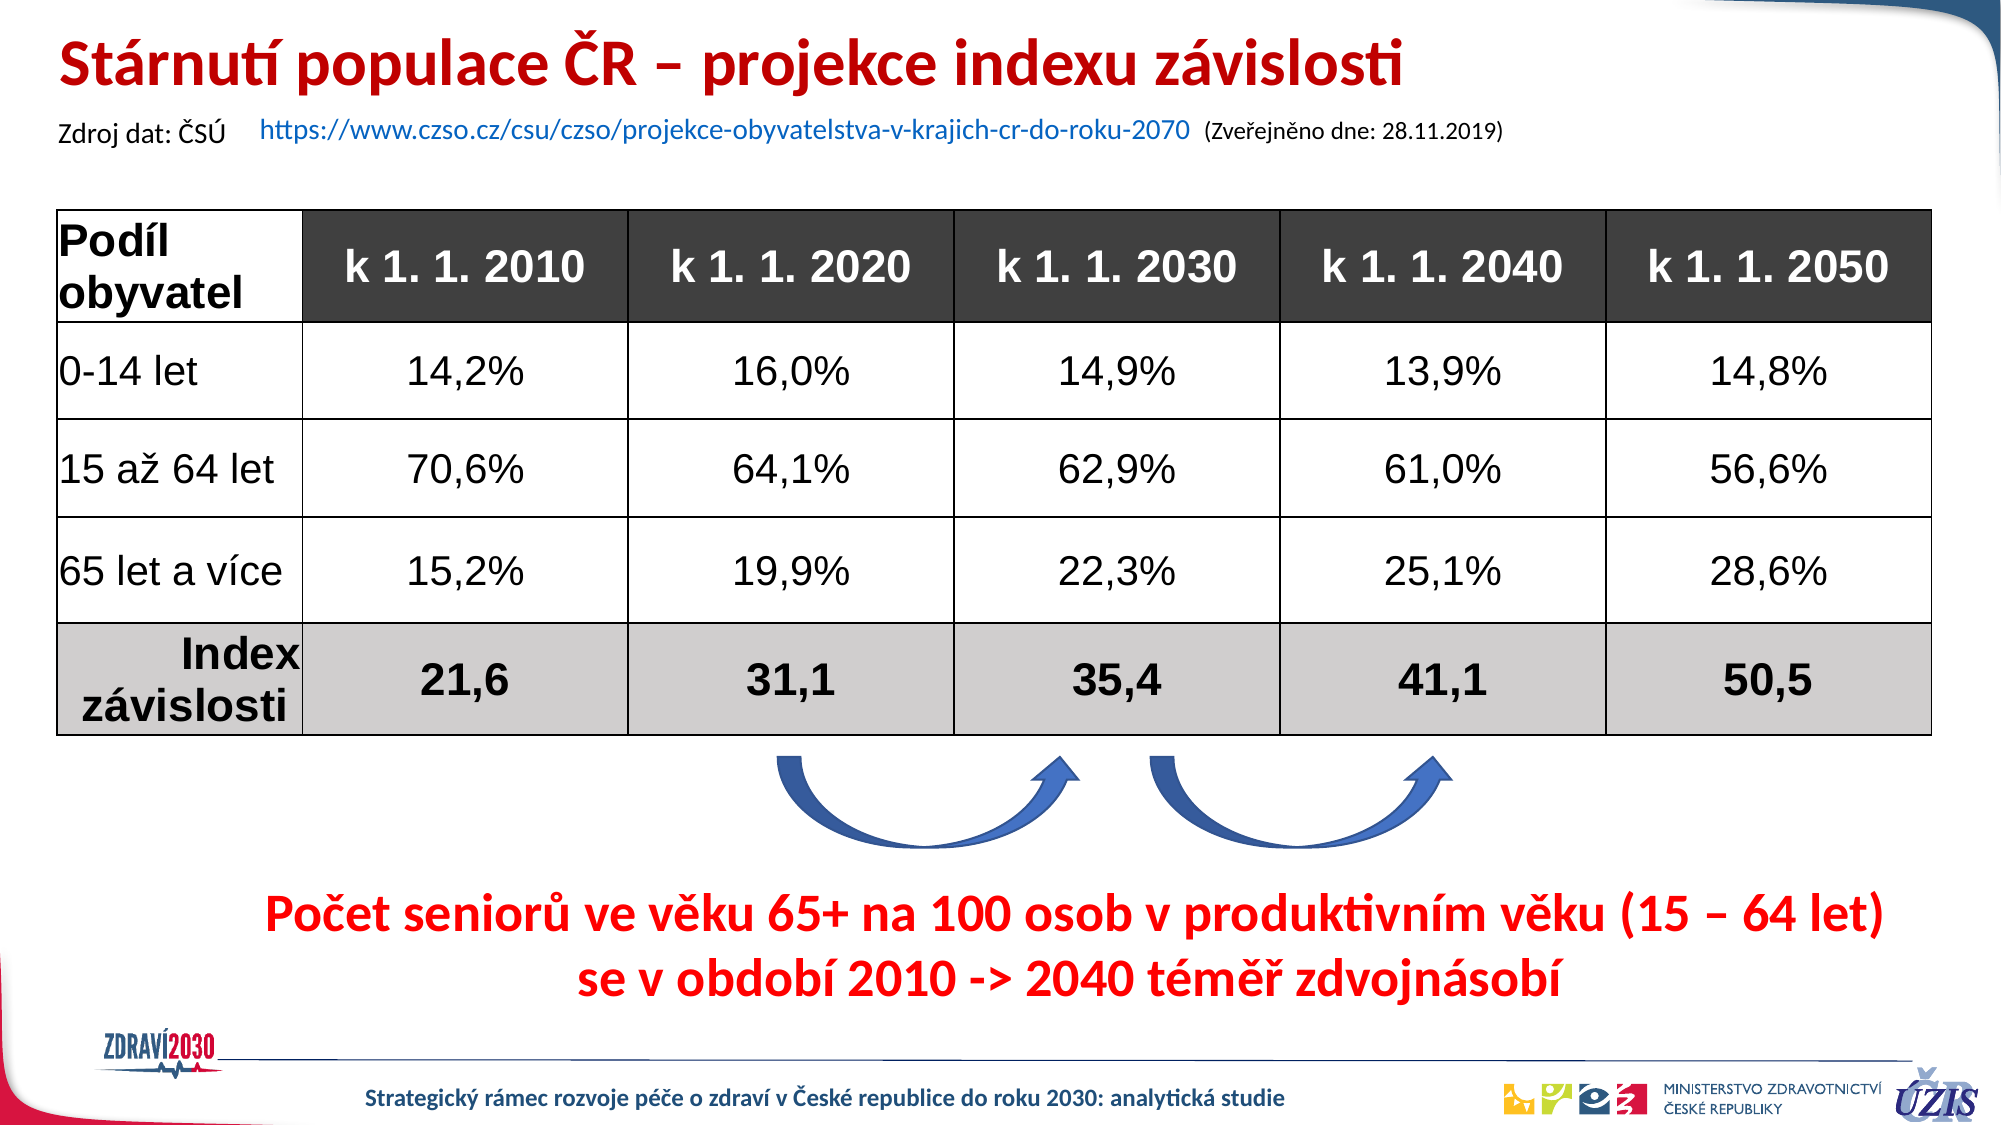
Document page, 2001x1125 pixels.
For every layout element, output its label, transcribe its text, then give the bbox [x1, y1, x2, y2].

table_cell 14,2% [303, 323, 627, 418]
table_cell 22,3% [955, 518, 1279, 622]
table_cell 15 až 64 let [58, 420, 302, 516]
table_cell 0-14 let [58, 323, 302, 418]
table_cell 28,6% [1607, 518, 1931, 622]
table_cell 21,6 [303, 624, 627, 734]
table_header k 1. 1. 2030 [955, 211, 1279, 321]
table_cell 70,6% [303, 420, 627, 516]
table_cell 62,9% [955, 420, 1279, 516]
table_cell 64,1% [629, 420, 953, 516]
title Stárnutí populace ČR – projekce indexu závislosti [44, 20, 1770, 109]
table_cell 13,9% [1281, 323, 1605, 418]
table_header k 1. 1. 2010 [303, 211, 627, 321]
table_cell 65 let a více [58, 518, 302, 622]
table_cell 19,9% [629, 518, 953, 622]
table_header Podíl obyvatel [58, 211, 302, 321]
table_cell 31,1 [629, 624, 953, 734]
text_box https://www.czso.cz/csu/czso/projekce-obyvatelstva-v-krajich-cr-do-roku-2070 (Zveřejněno dne: 28.11.2019) [244, 103, 1616, 153]
table_cell 14,9% [955, 323, 1279, 418]
table_cell 1 001 [1152, 759, 1262, 844]
table_cell 41,1 [1281, 624, 1605, 734]
picture [94, 1028, 223, 1079]
table_cell Index závislosti [58, 624, 302, 734]
table_cell 50,5 [1607, 624, 1931, 734]
text_box [776, 755, 1081, 849]
table_cell 15,2% [303, 518, 627, 622]
table_cell 61,0% [1281, 420, 1605, 516]
table_cell 56,6% [1607, 420, 1931, 516]
table_cell 16,0% [629, 323, 953, 418]
table_cell 25,1% [1281, 518, 1605, 622]
text_box Počet seniorů ve věku 65+ na 100 osob v produktivním věku (15 – 64 let) se v období 2010 -> 2040 téměř zdvojnásobí [250, 869, 1904, 1015]
table_cell 14,8% [1607, 323, 1931, 418]
table_header k 1. 1. 2050 [1607, 211, 1931, 321]
table_header k 1. 1. 2040 [1281, 211, 1605, 321]
text_box Zdroj dat: ČSÚ [43, 107, 242, 157]
table_cell dětské lékařství [779, 759, 889, 844]
text_box [1149, 755, 1454, 849]
table_header k 1. 1. 2020 [629, 211, 953, 321]
table_cell 35,4 [955, 624, 1279, 734]
